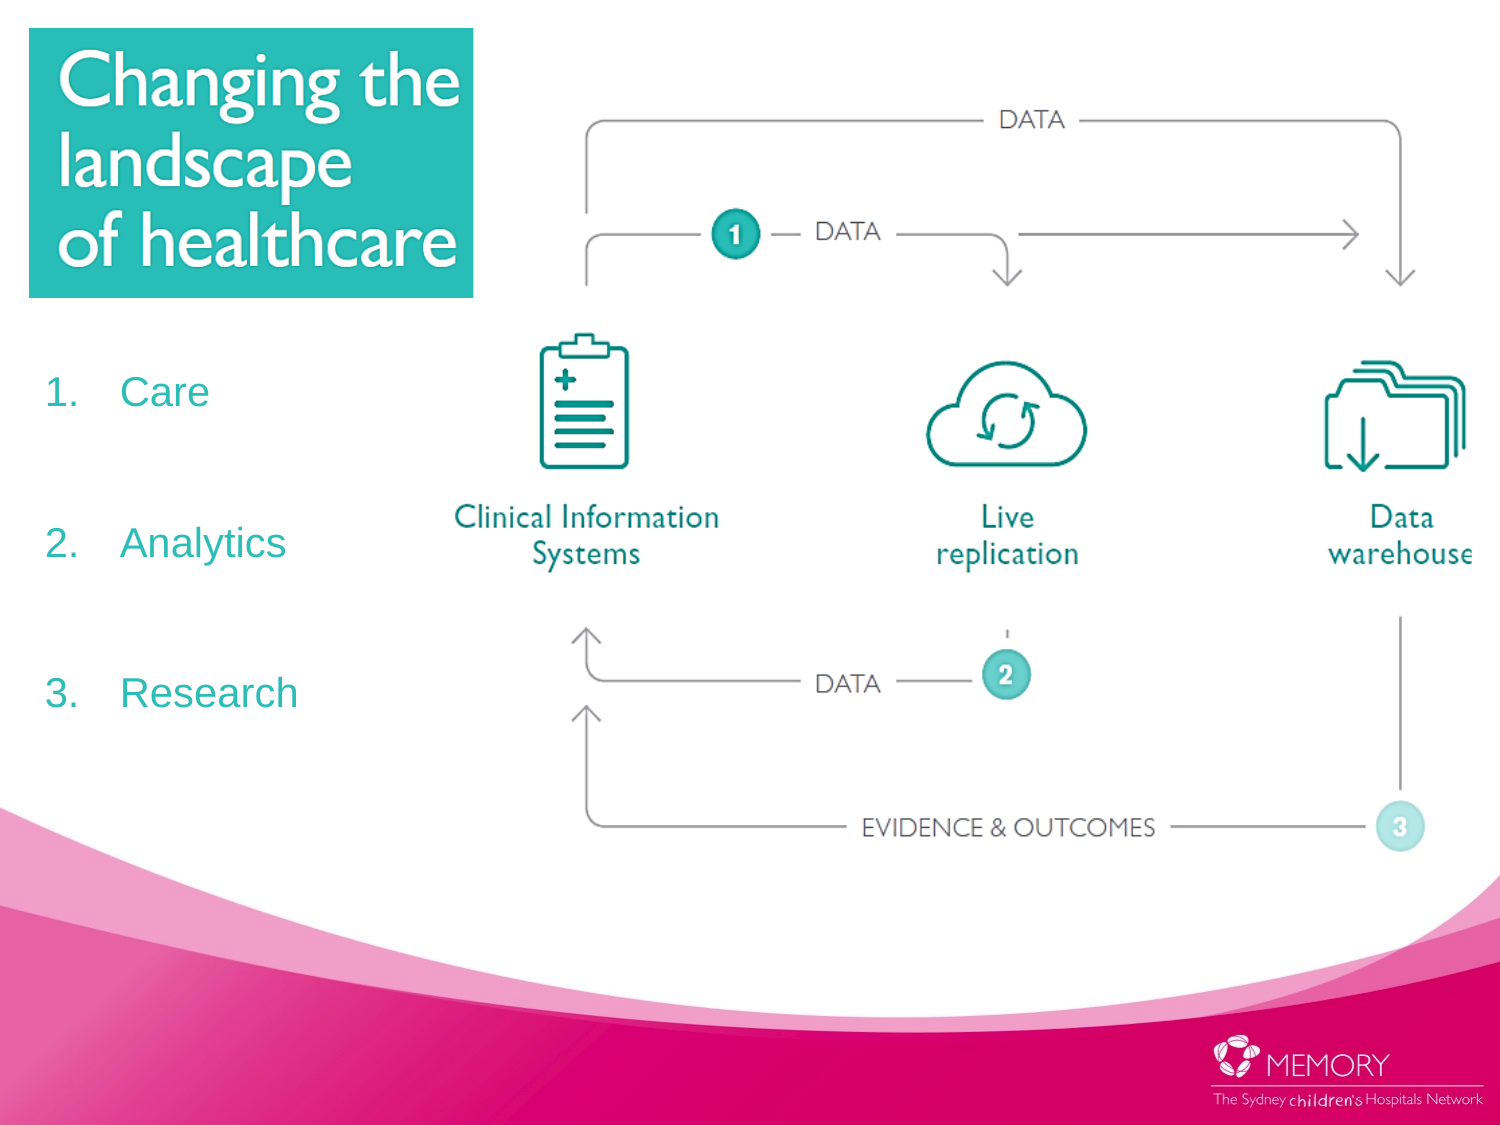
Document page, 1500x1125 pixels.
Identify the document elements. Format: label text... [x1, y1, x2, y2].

text_box Care Analytics Research [30, 357, 441, 723]
picture [0, 0, 1500, 1125]
text_box [504, 883, 1500, 993]
